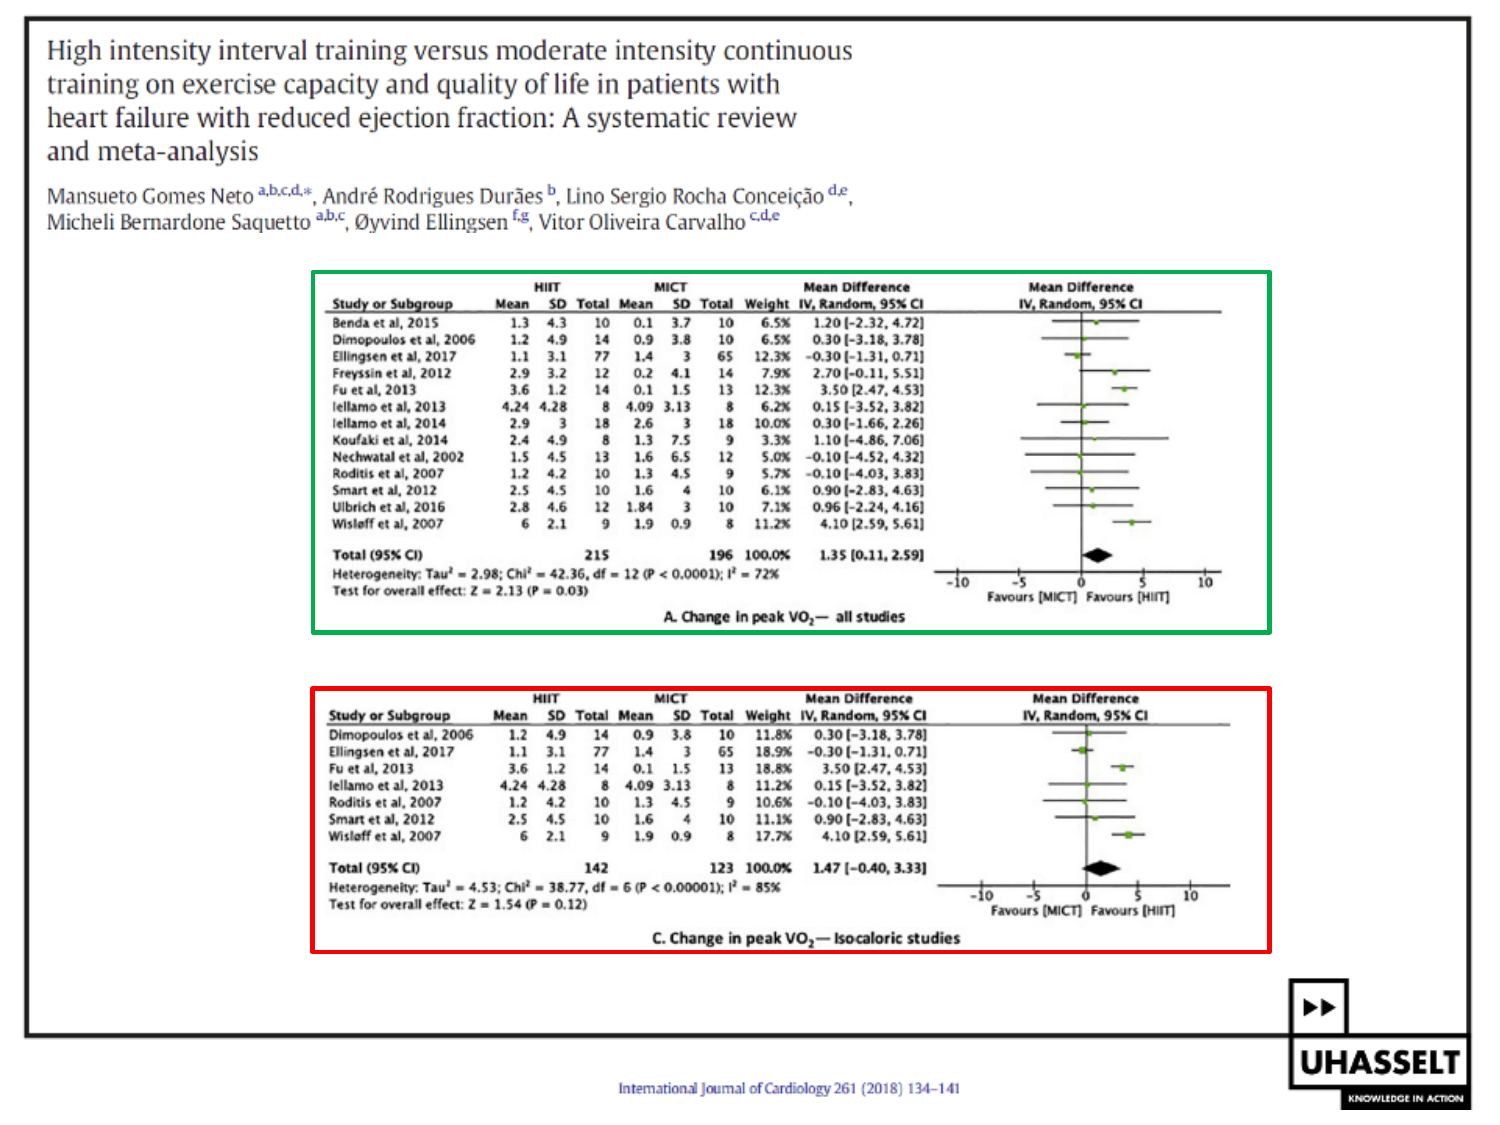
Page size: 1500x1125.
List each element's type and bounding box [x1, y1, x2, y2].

text_box [321, 266, 1254, 633]
text_box [614, 1070, 961, 1107]
text_box [1256, 270, 1272, 634]
text_box [321, 692, 1242, 955]
picture [20, 12, 1476, 1110]
text_box [310, 686, 1272, 954]
text_box [40, 30, 857, 232]
text_box [311, 270, 317, 634]
